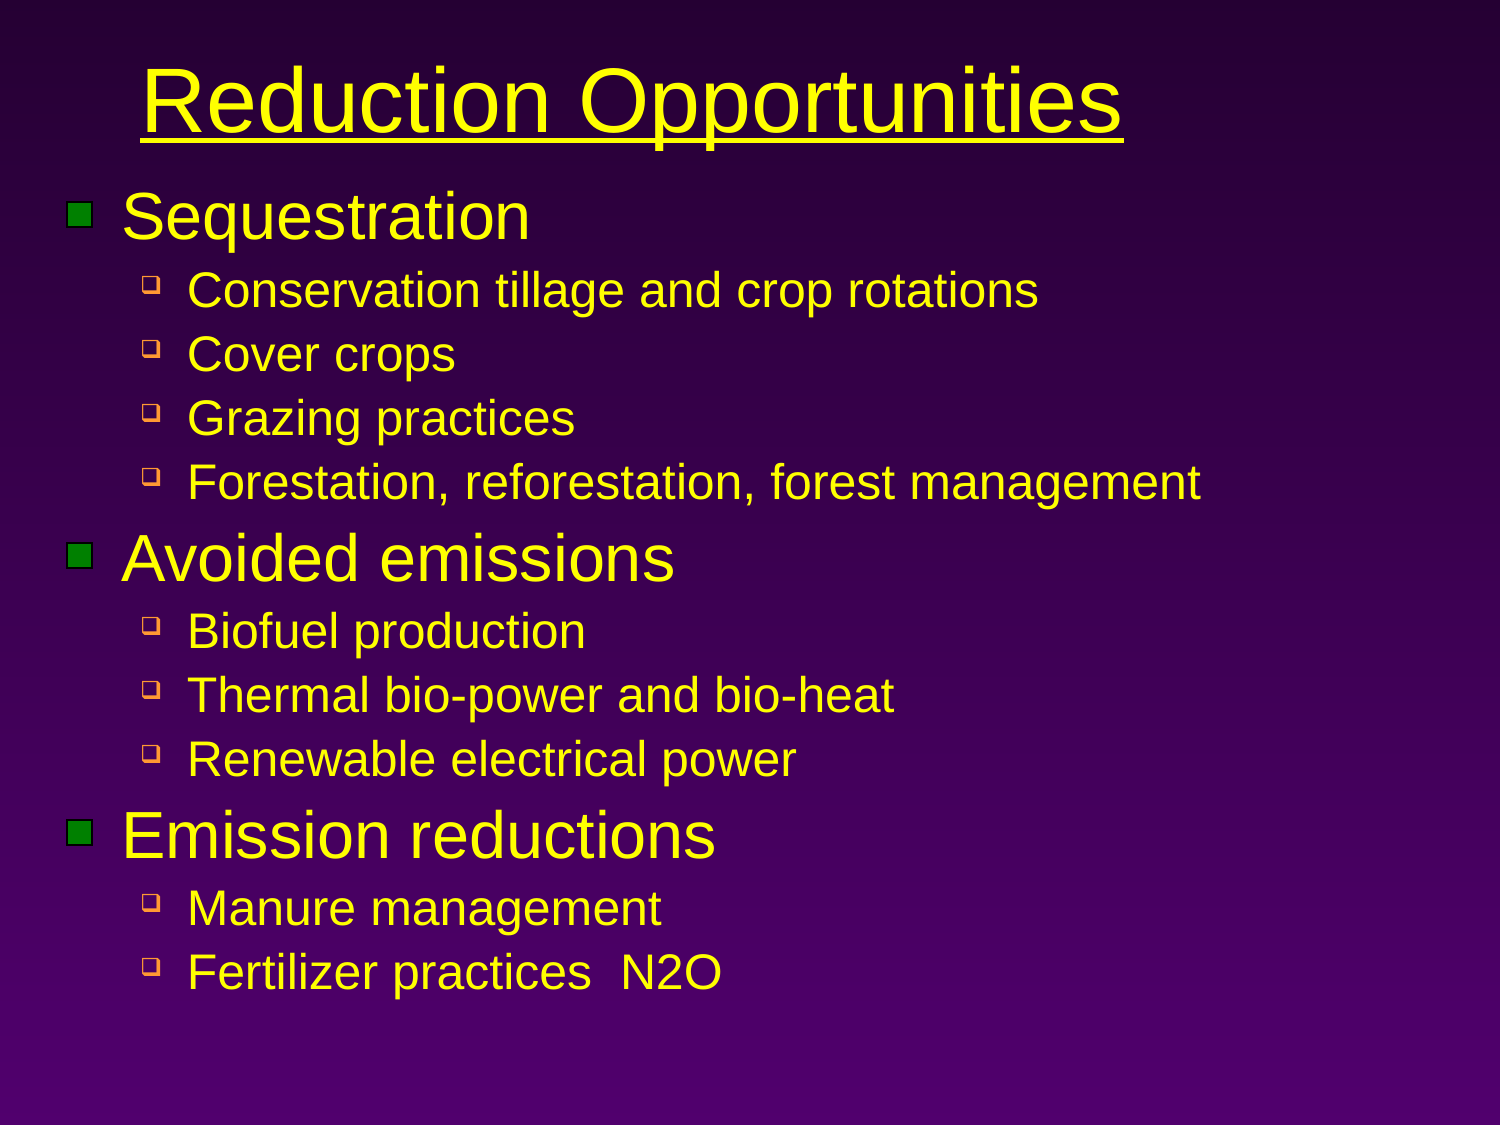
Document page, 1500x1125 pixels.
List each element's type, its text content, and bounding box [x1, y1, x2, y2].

title Reduction Opportunities [124, 24, 1476, 168]
list Sequestration Conservation tillage and crop rotations Cover crops Grazing practices Forestation, reforestation, forest management Avoided emissions Biofuel production Thermal bio-power and bio-heat Renewable electrical power Emission reductions Manure management Fertilizer practices N2O [49, 174, 1488, 1051]
picture [65, 541, 94, 570]
picture [65, 200, 94, 229]
picture [65, 818, 94, 847]
